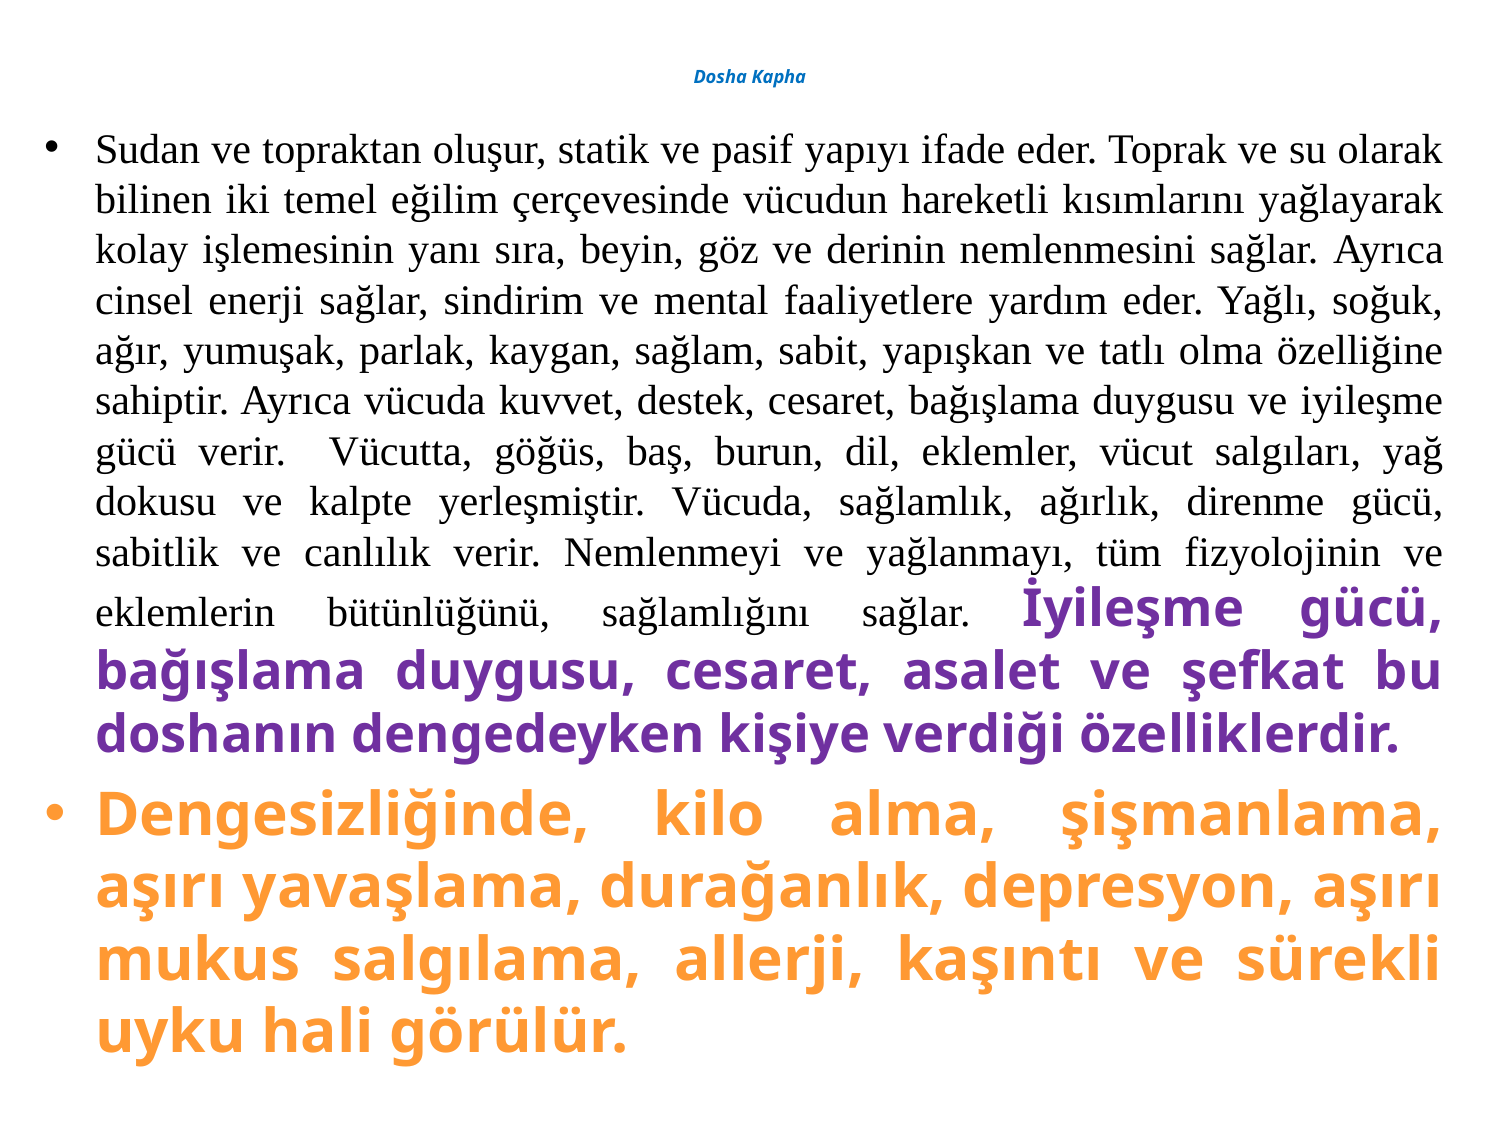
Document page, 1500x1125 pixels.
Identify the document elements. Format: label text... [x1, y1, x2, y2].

list Sudan ve topraktan oluşur, statik ve pasif yapıyı ifade eder. Toprak ve su olarak bilinen iki temel eğilim çerçevesinde vücudun hareketli kısımlarını yağlayarak kolay işlemesinin yanı sıra, beyin, göz ve derinin nemlenmesini sağlar. Ayrıca cinsel enerji sağlar, sindirim ve mental faaliyetlere yardım eder. Yağlı, soğuk, ağır, yumuşak, parlak, kaygan, sağlam, sabit, yapışkan ve tatlı olma özelliğine sahiptir. Ayrıca vücuda kuvvet, destek, cesaret, bağışlama duygusu ve iyileşme gücü verir. Vücutta, göğüs, baş, burun, dil, eklemler, vücut salgıları, yağ dokusu ve kalpte yerleşmiştir. Vücuda, sağlamlık, ağırlık, direnme gücü, sabitlik ve canlılık verir. Nemlenmeyi ve yağlanmayı, tüm fizyolojinin ve eklemlerin bütünlüğünü, sağlamlığını sağlar. İyileşme gücü, bağışlama duygusu, cesaret, asalet ve şefkat bu doshanın dengedeyken kişiye verdiği özelliklerdir. Dengesizliğinde, kilo alma, şişmanlama, aşırı yavaşlama, durağanlık, depresyon, aşırı mukus salgılama, allerji, kaşıntı ve sürekli uyku hali görülür. [29, 113, 1459, 1106]
title Dosha Kapha [75, 35, 1425, 113]
